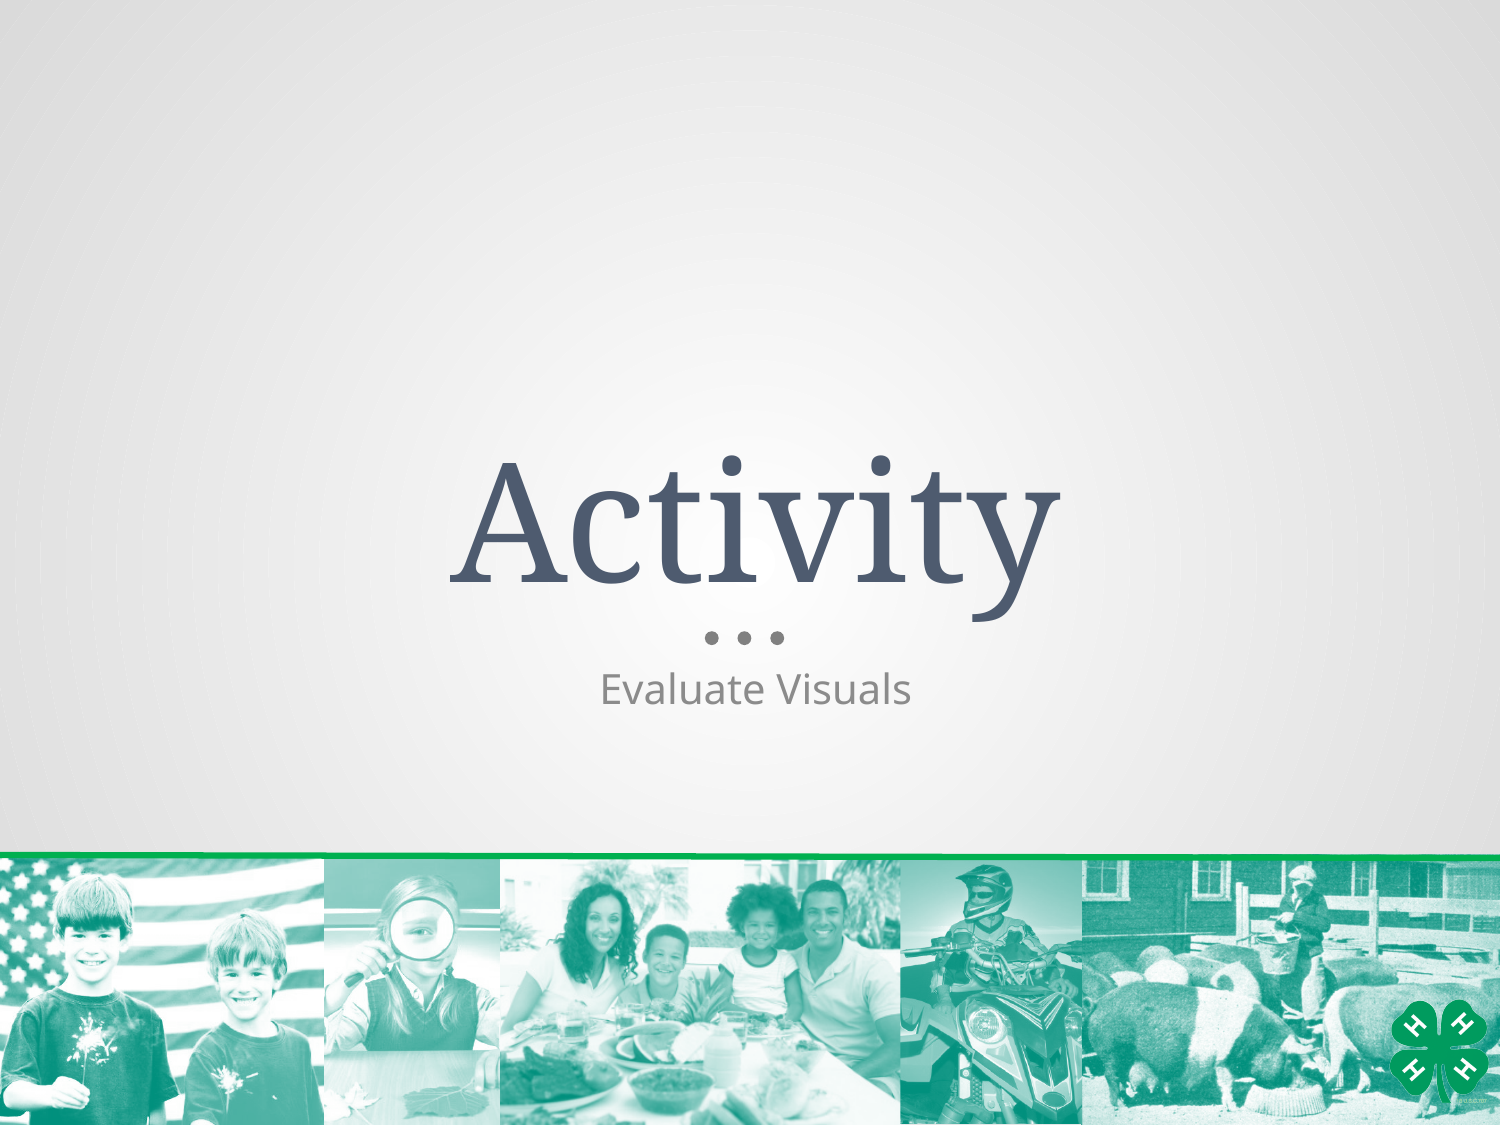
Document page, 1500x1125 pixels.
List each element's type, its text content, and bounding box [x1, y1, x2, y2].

list Evaluate Visuals [118, 654, 1394, 841]
title Activity [118, 212, 1394, 624]
picture [1385, 996, 1493, 1113]
